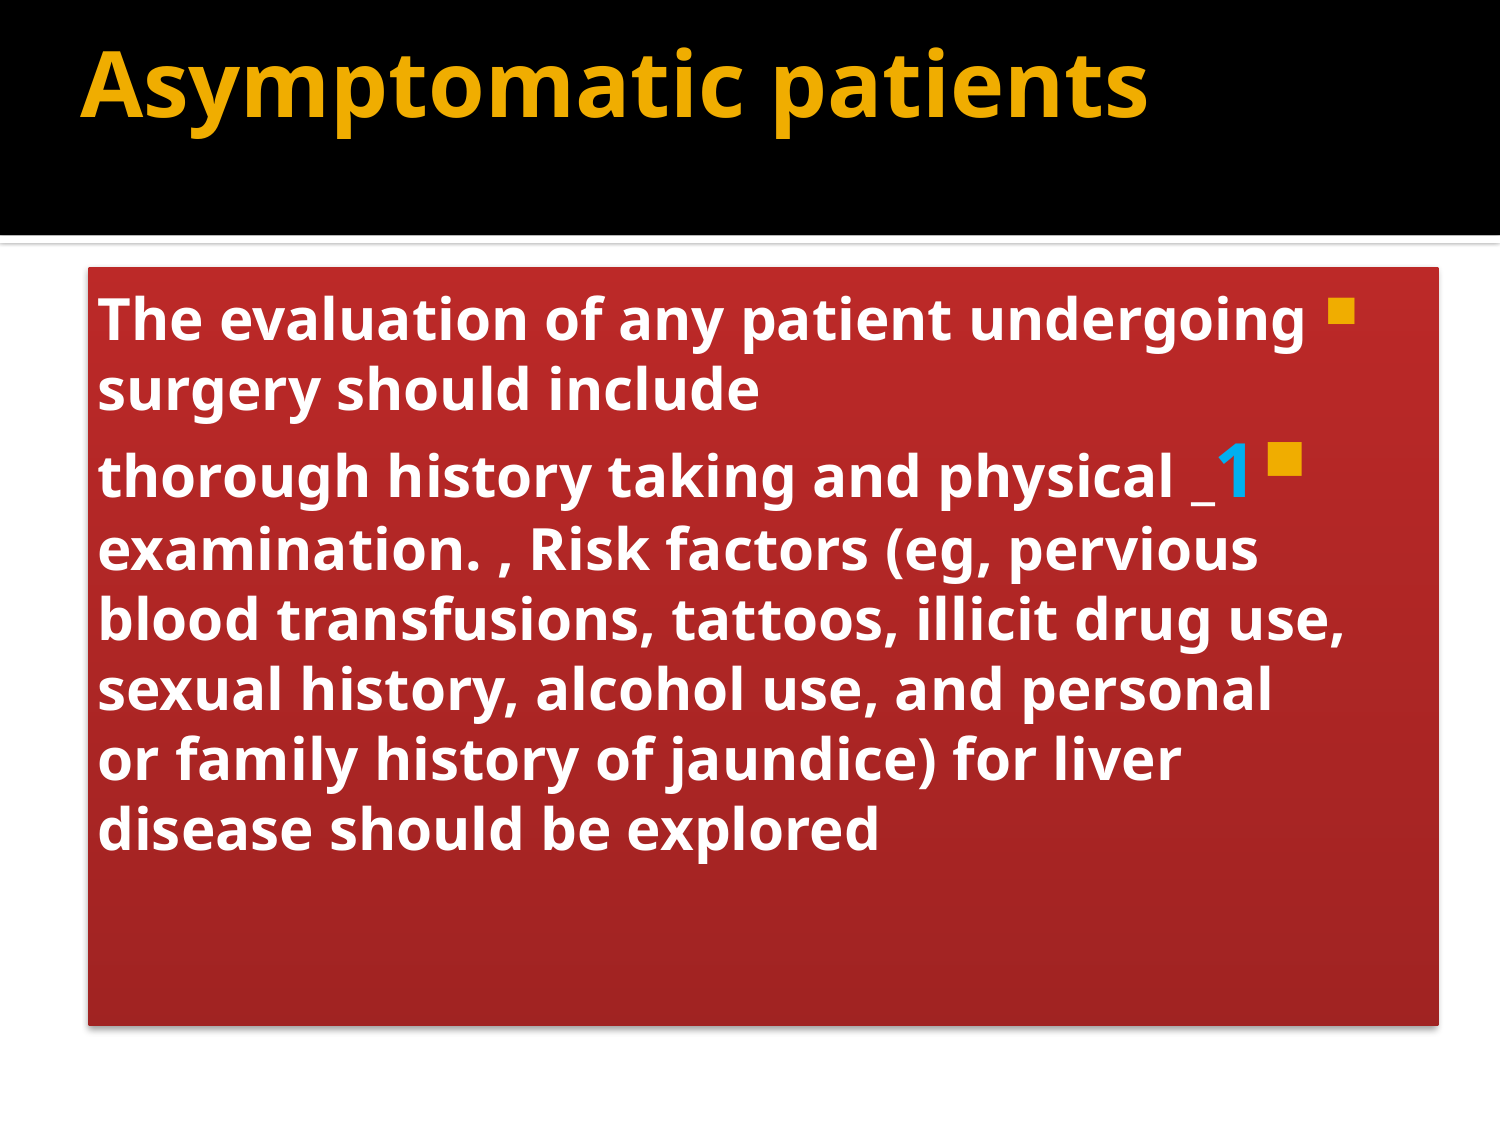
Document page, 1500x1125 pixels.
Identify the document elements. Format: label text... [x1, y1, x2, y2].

list The evaluation of any patient undergoing surgery should include 1_ thorough history taking and physical examination. , Risk factors (eg, pervious blood transfusions, tattoos, illicit drug use, sexual history, alcohol use, and personal or family history of jaundice) for liver disease should be explored [88, 267, 1439, 1026]
title Asymptomatic patients [64, 78, 1415, 284]
